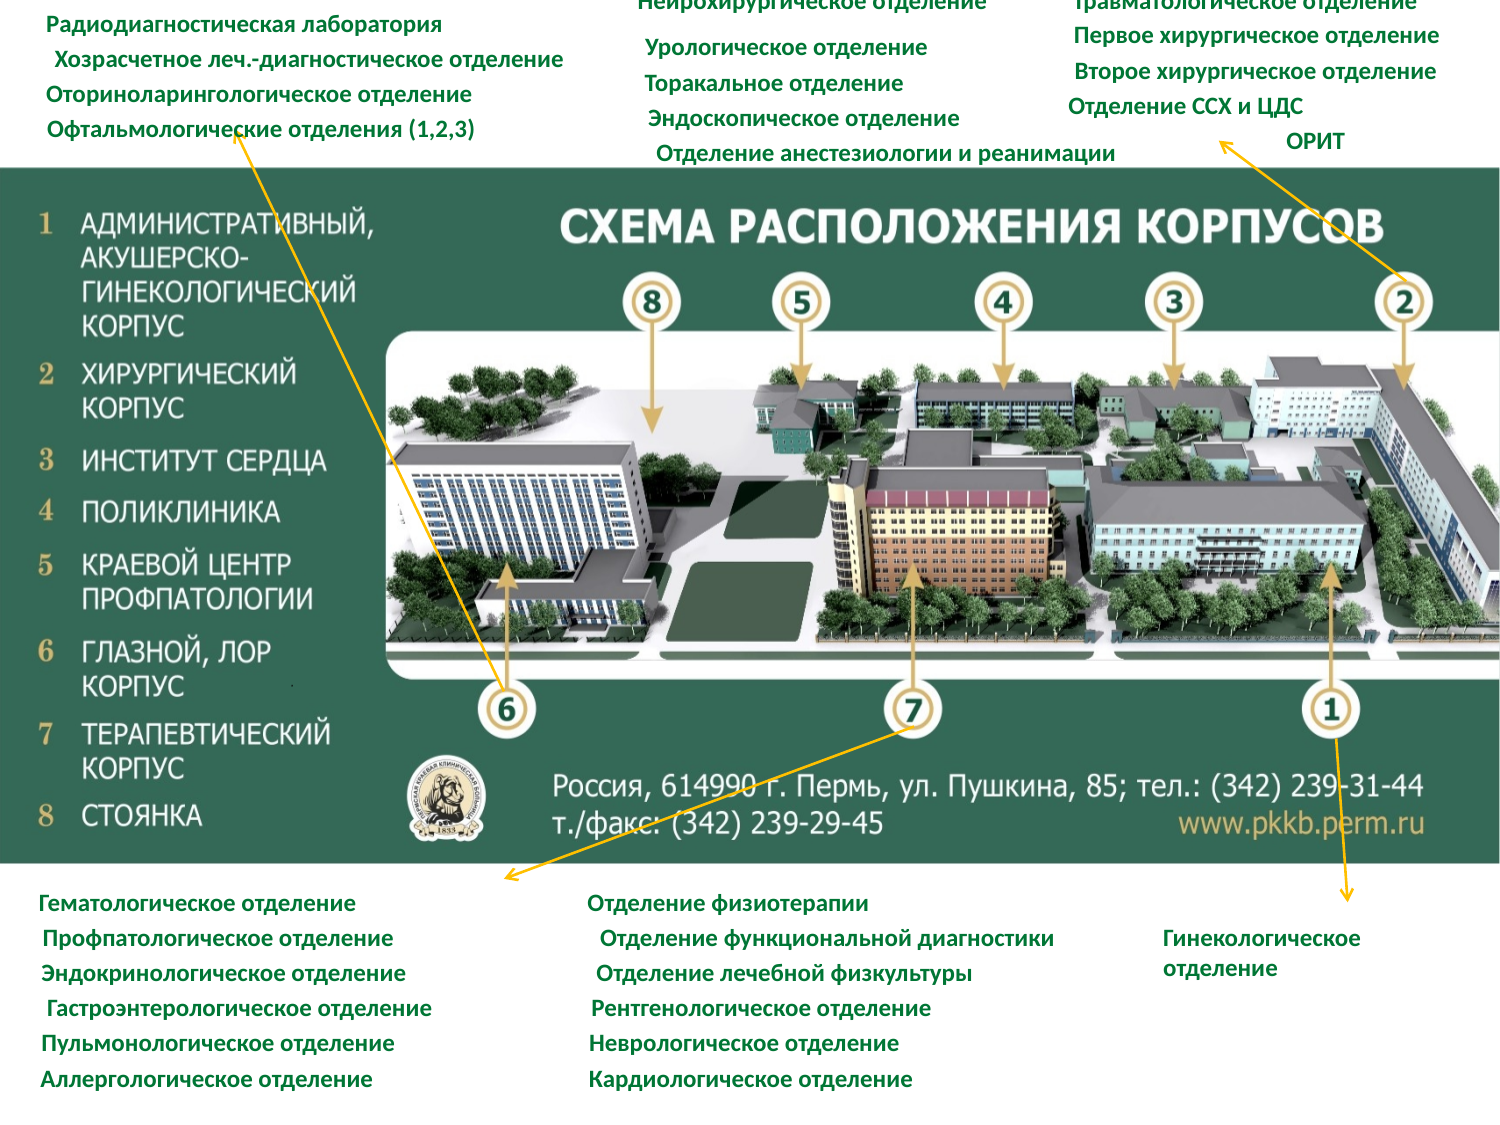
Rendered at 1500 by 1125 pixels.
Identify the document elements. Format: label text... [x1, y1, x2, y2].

text_box [885, 875, 1435, 1036]
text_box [87, 275, 651, 546]
text_box Эндокринологическое отделение [26, 949, 422, 994]
text_box Гематологическое отделение [24, 878, 372, 924]
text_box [1218, 140, 1407, 282]
text_box Отделение физиотерапии [572, 887, 885, 924]
text_box Рентгенологическое отделение [576, 984, 947, 1030]
text_box Профпатологическое отделение [27, 914, 410, 949]
text_box Отделение функциональной диагностики [585, 914, 1071, 959]
text_box Гастроэнтерологическое отделение [32, 984, 448, 1030]
text_box Неврологическое отделение [574, 1019, 915, 1054]
text_box Пульмонологическое отделение [26, 1019, 411, 1065]
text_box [503, 726, 915, 880]
text_box Аллергологическое отделение [25, 1054, 389, 1100]
text_box [183, 875, 585, 1036]
text_box Кардиологическое отделение [574, 1054, 929, 1100]
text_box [1259, 814, 1424, 827]
text_box Гинекологическое отделение [1148, 913, 1477, 989]
text_box Отделение лечебной физкультуры [581, 949, 989, 994]
picture [0, 0, 1500, 868]
